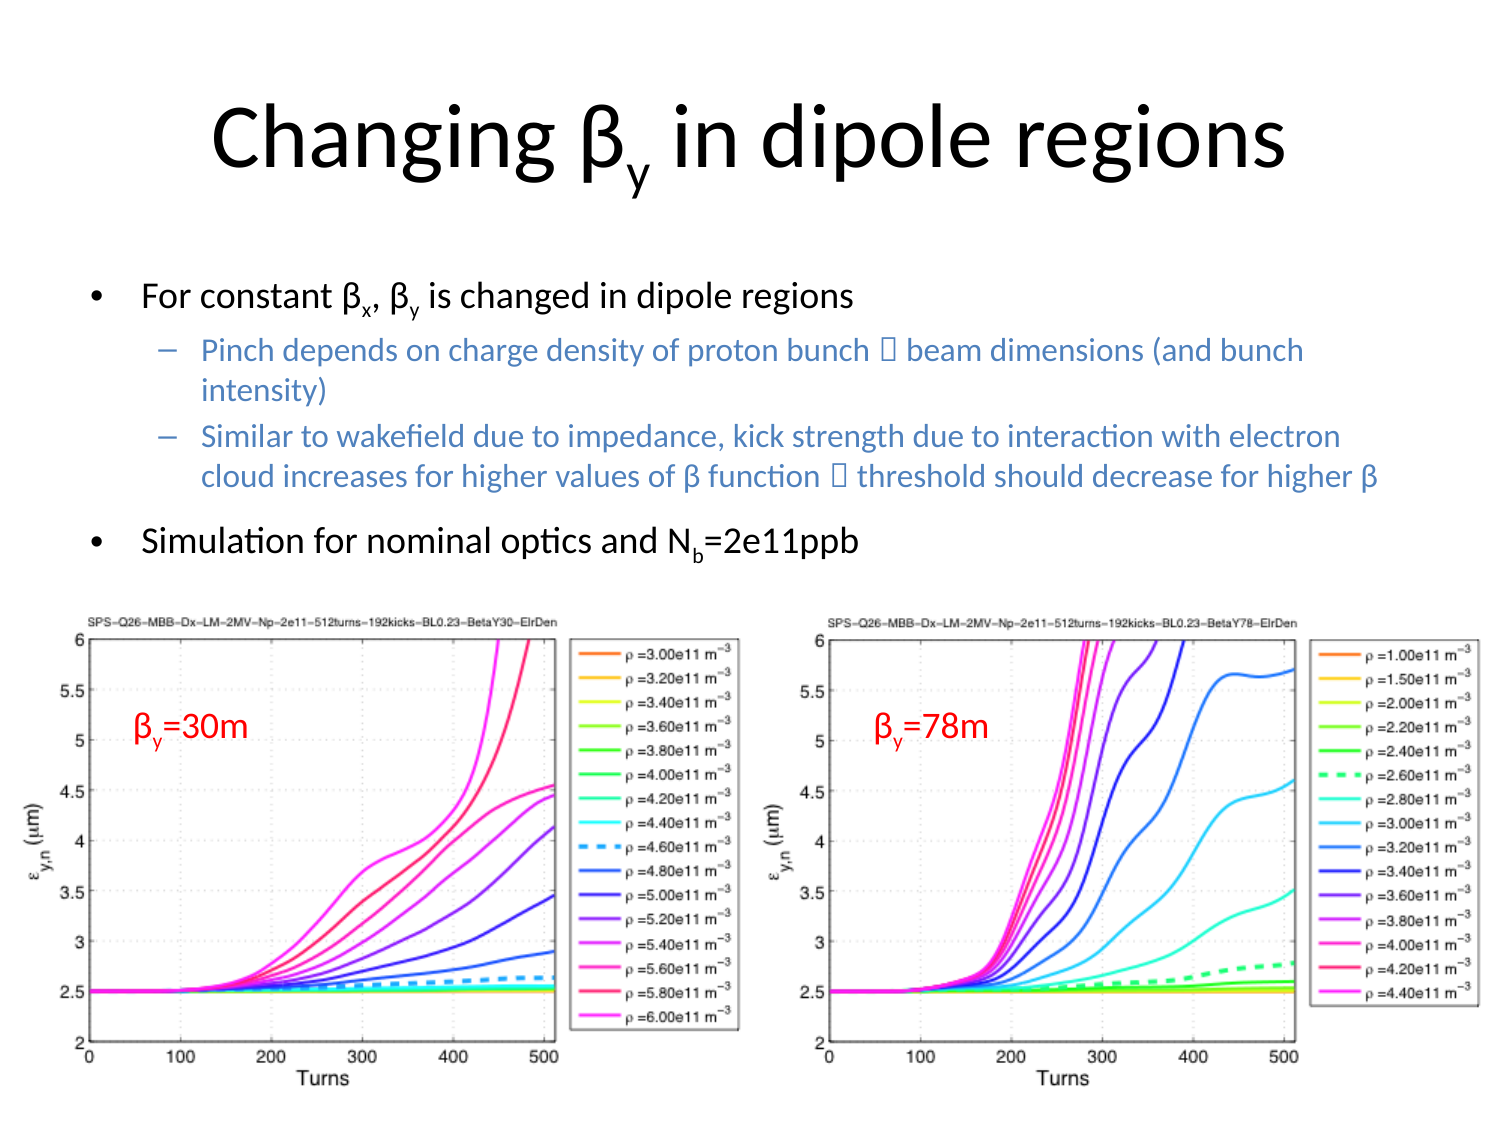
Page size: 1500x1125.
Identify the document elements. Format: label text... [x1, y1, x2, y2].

list For constant βx, βy is changed in dipole regions Pinch depends on charge density of proton bunch  beam dimensions (and bunch intensity) Similar to wakefield due to impedance, kick strength due to interaction with electron cloud increases for higher values of β function  threshold should decrease for higher β Simulation for nominal optics and Nb=2e11ppb [75, 262, 1425, 608]
title Changing βy in dipole regions [75, 45, 1425, 233]
picture [755, 608, 1485, 1094]
picture [14, 607, 746, 1094]
